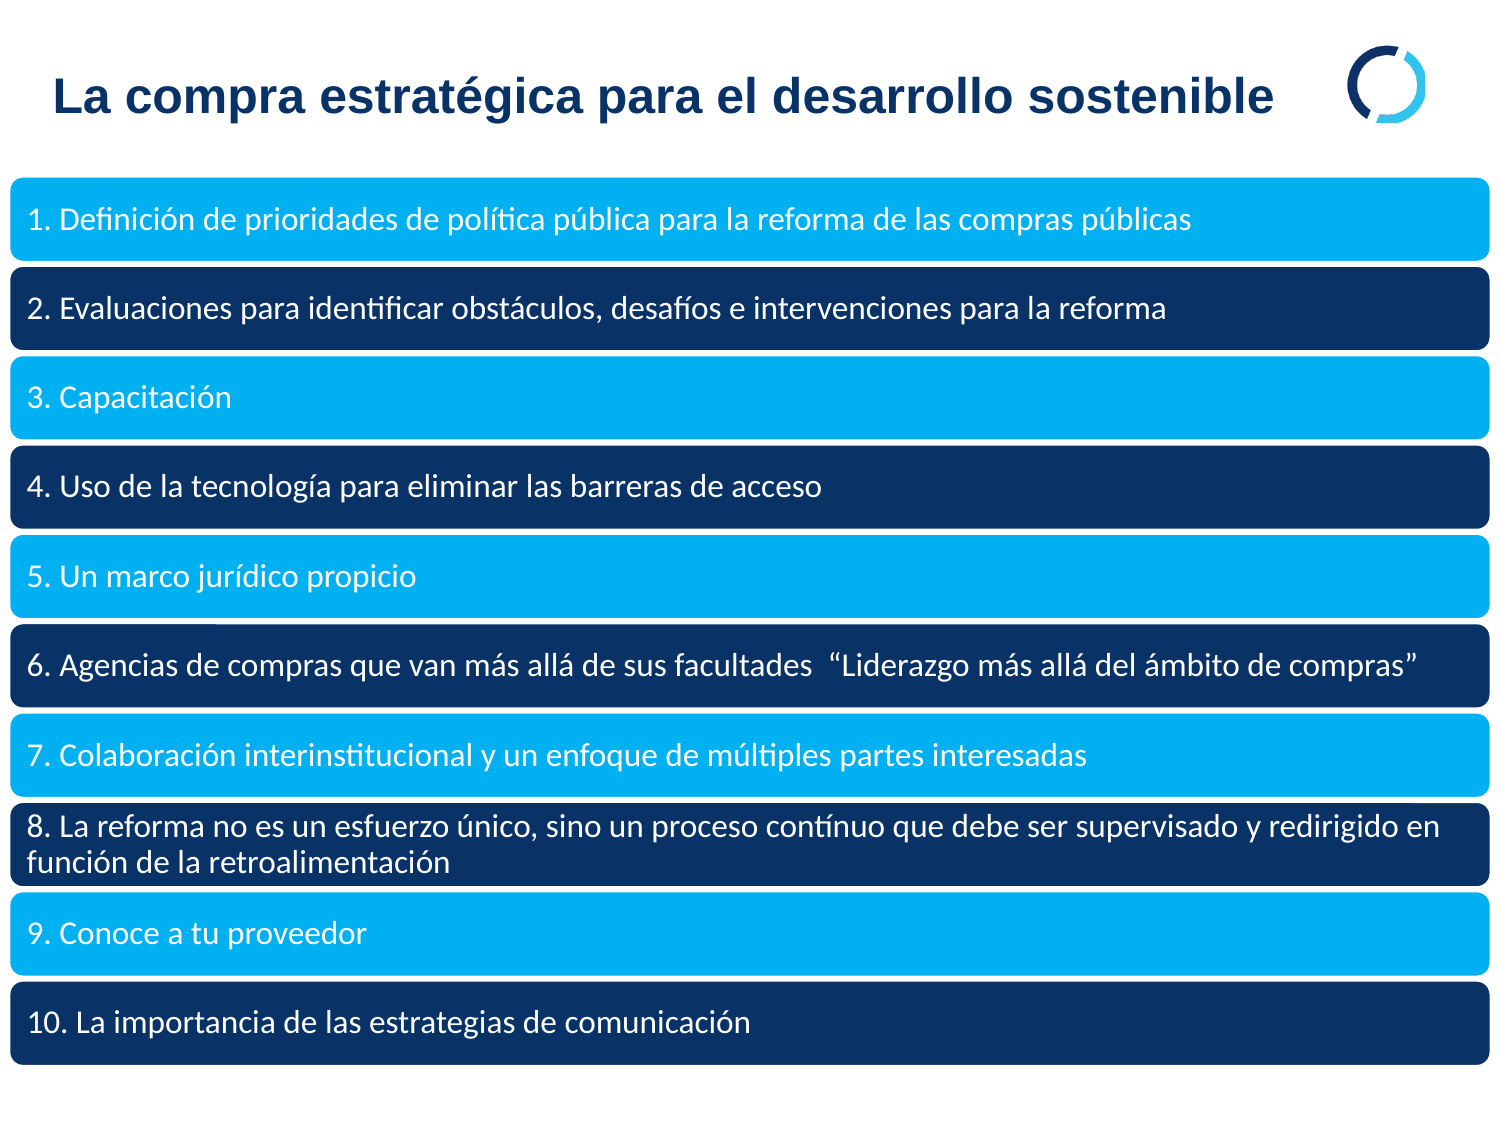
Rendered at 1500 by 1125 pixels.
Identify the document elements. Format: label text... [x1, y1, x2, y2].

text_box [8, 174, 1492, 1068]
title La compra estratégica para el desarrollo sostenible [37, 0, 1321, 173]
